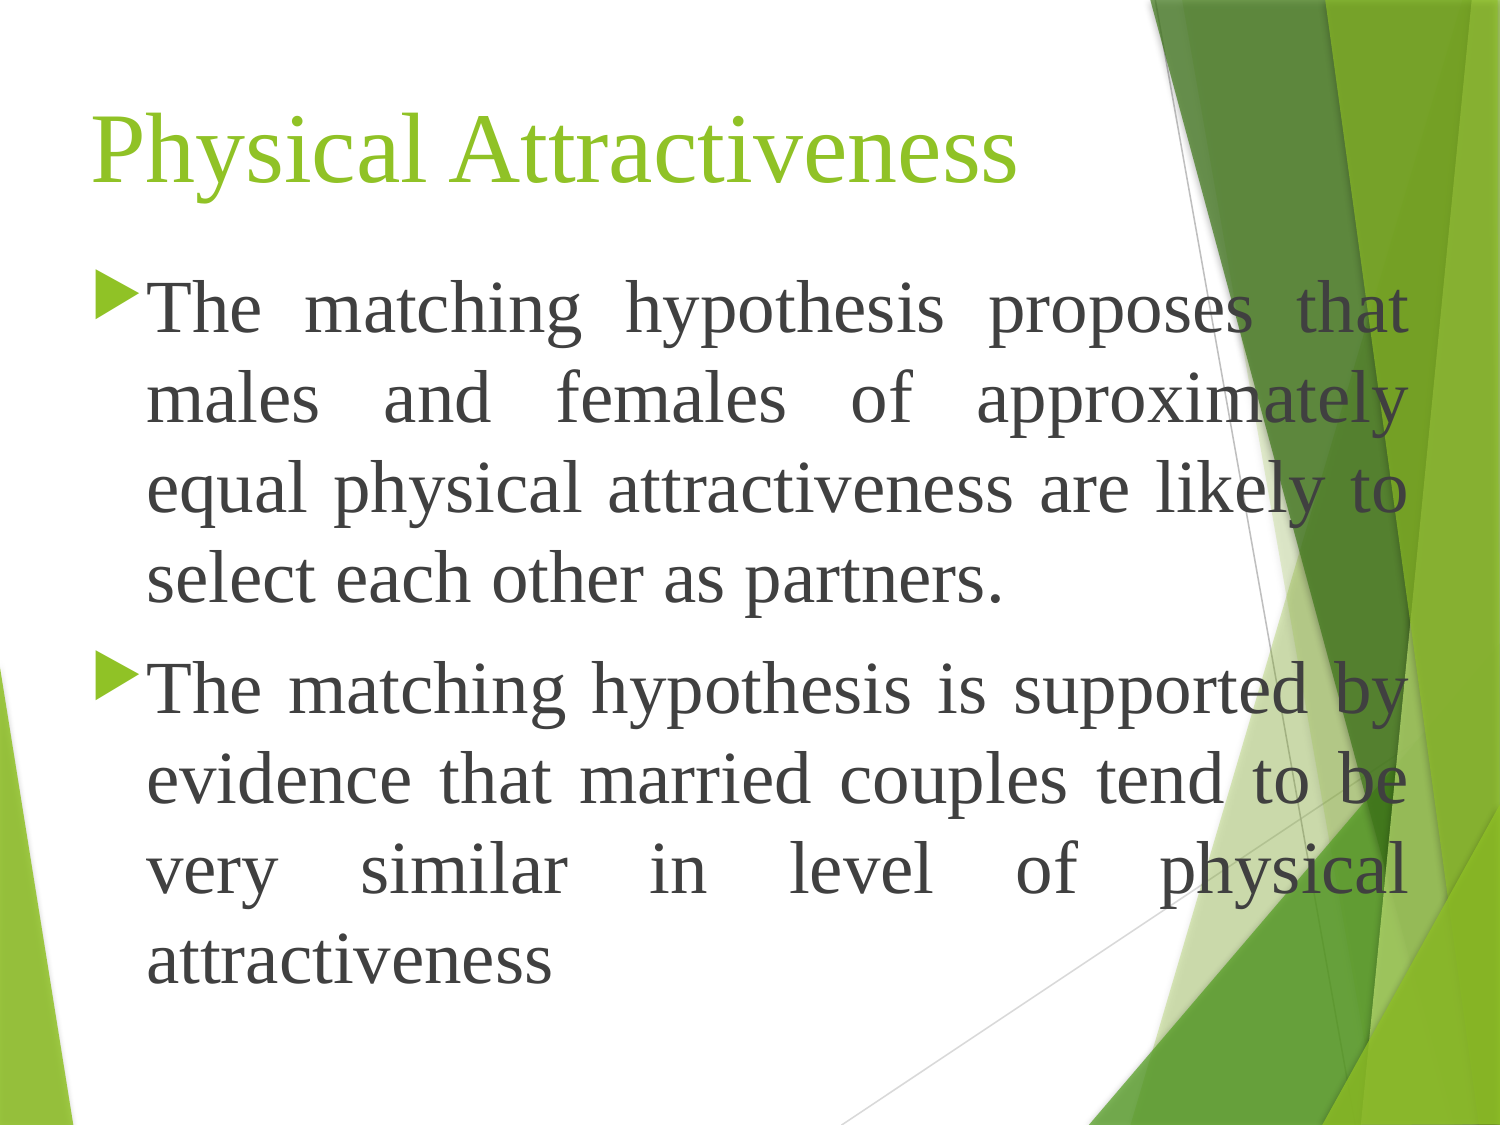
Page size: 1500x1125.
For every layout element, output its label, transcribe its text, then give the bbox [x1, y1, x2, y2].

title Physical Attractiveness [75, 75, 1425, 233]
list The matching hypothesis proposes that males and females of approximately equal physical attractiveness are likely to select each other as partners. The matching hypothesis is supported by evidence that married couples tend to be very similar in level of physical attractiveness [75, 249, 1425, 993]
